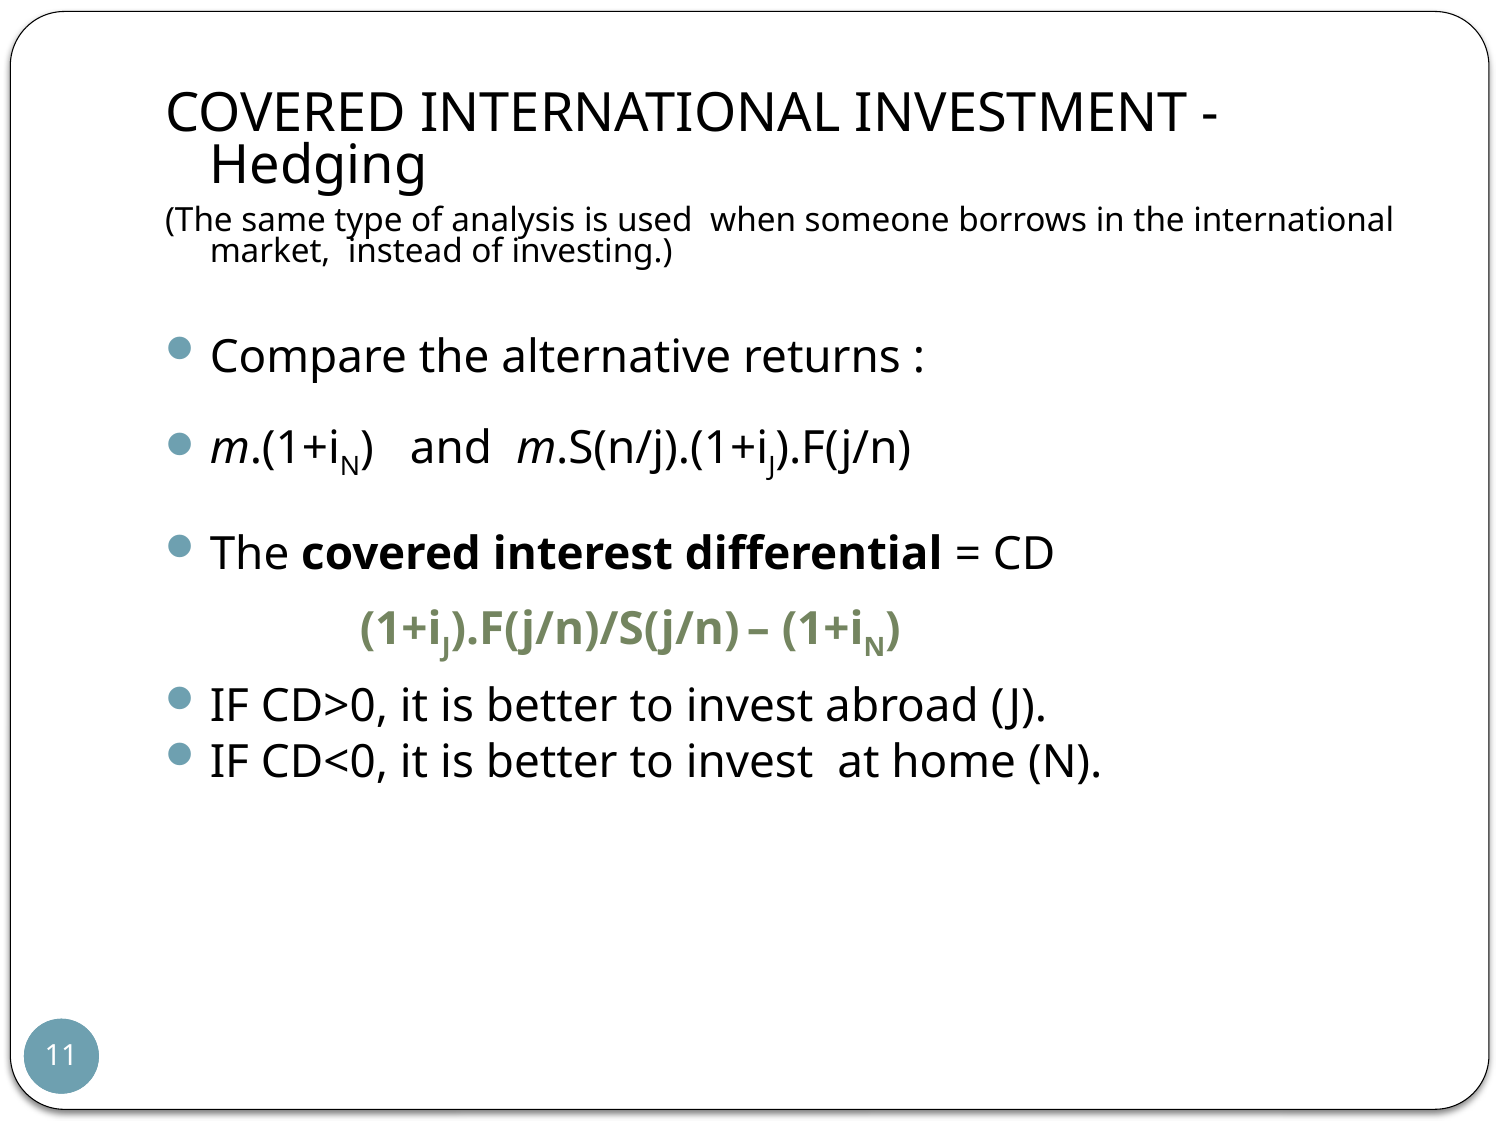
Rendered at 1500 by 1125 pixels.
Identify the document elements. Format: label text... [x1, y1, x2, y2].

text_box 11 [23, 1018, 99, 1094]
list COVERED INTERNATIONAL INVESTMENT - Hedging (The same type of analysis is used when someone borrows in the international market, instead of investing.) Compare the alternative returns : m.(1+iN) and m.S(n/j).(1+iJ).F(j/n) The covered interest differential = CD (1+iJ).F(j/n)/S(j/n) – (1+iN) IF CD>0, it is better to invest abroad (J). IF CD<0, it is better to invest at home (N). [149, 81, 1426, 988]
